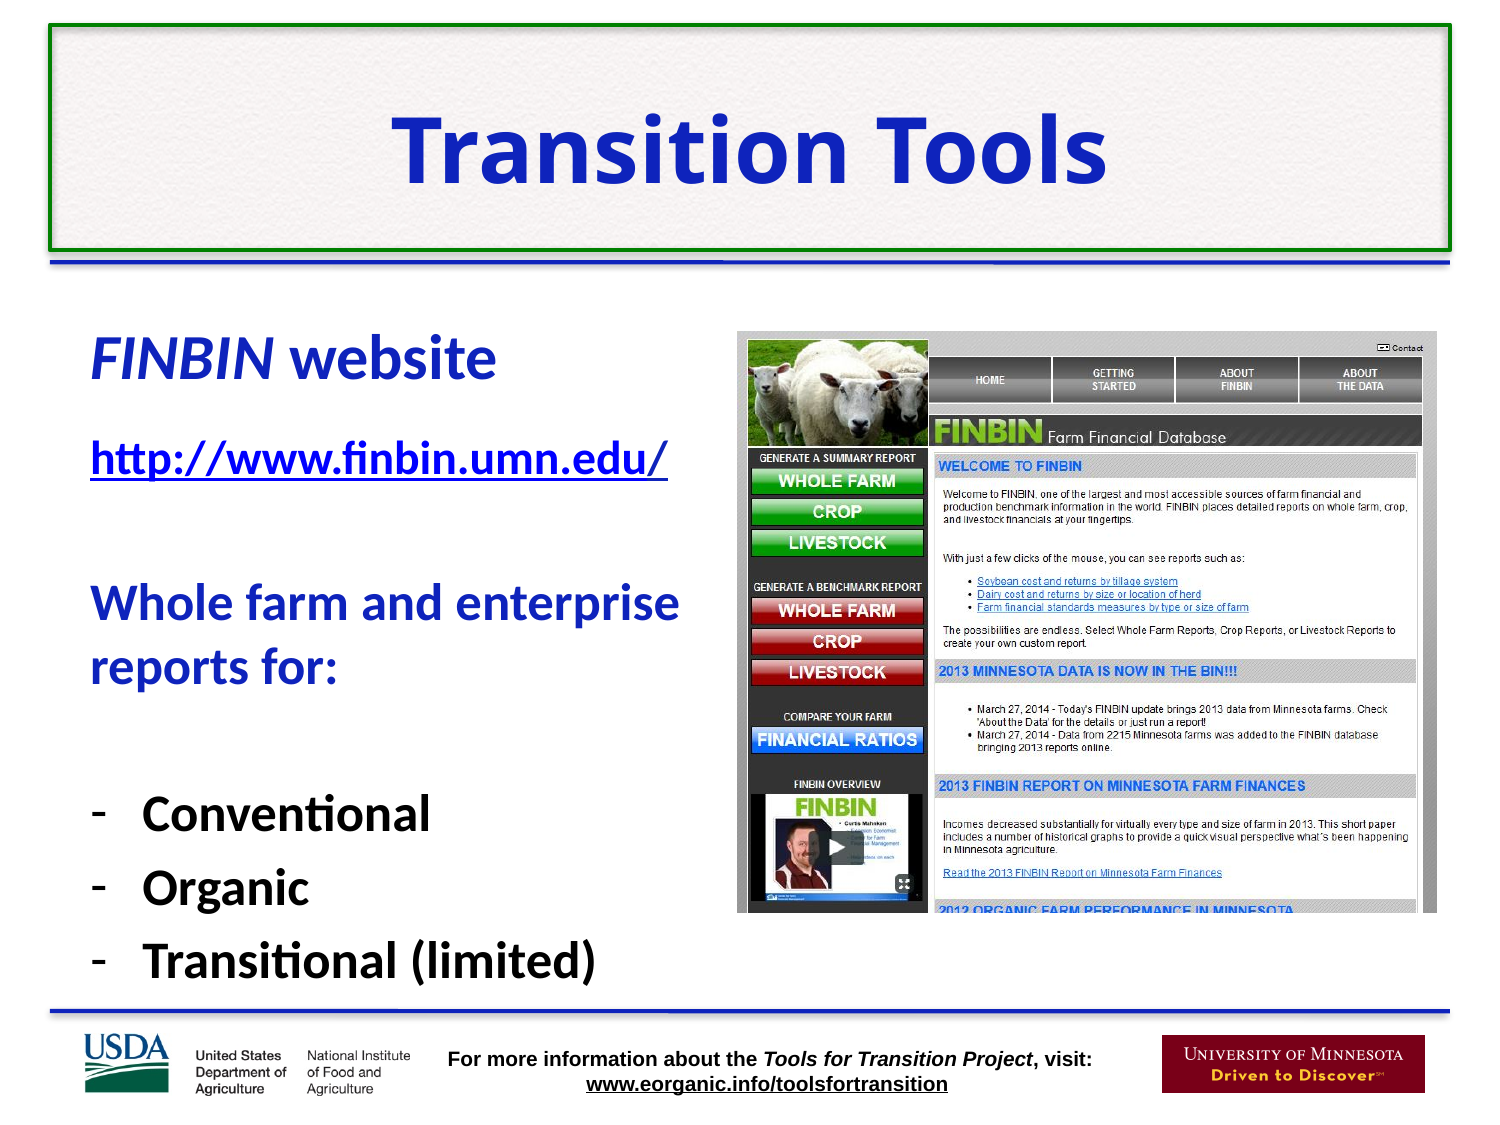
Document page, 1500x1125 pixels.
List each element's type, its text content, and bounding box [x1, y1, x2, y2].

title Transition Tools [174, 52, 1325, 241]
picture [84, 1033, 410, 1096]
picture [52, 27, 1448, 248]
picture [737, 331, 1437, 913]
picture [1162, 1035, 1425, 1093]
list FINBIN website http://www.finbin.umn.edu/ Whole farm and enterprise reports for: Conventional Organic Transitional (limited) [75, 275, 738, 1005]
